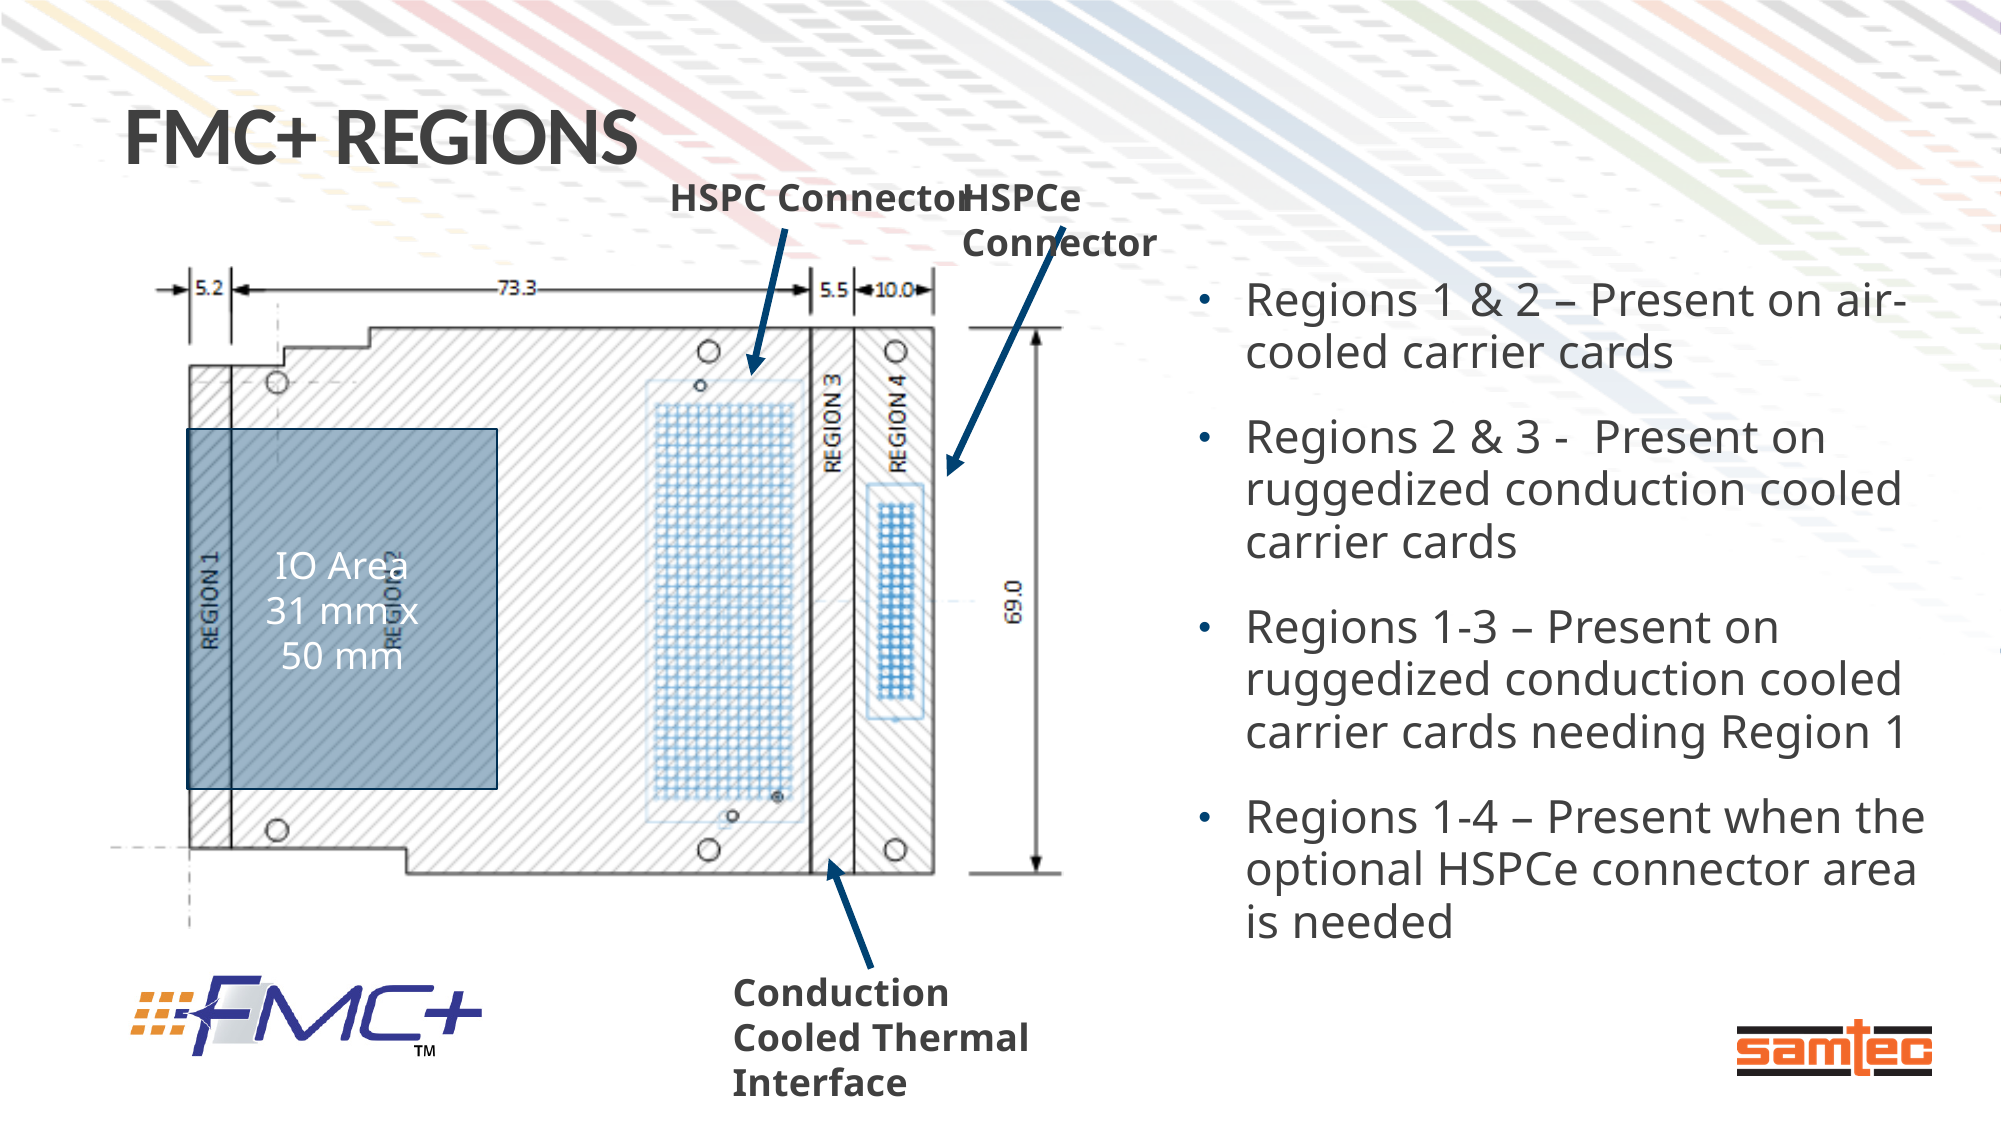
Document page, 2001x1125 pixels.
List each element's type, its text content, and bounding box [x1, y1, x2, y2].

picture [109, 266, 1064, 1107]
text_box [828, 858, 872, 969]
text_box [750, 228, 786, 376]
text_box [946, 226, 1064, 477]
list Regions 1 & 2 – Present on air-cooled carrier cards Regions 2 & 3 - Present on ruggedized conduction cooled carrier cards Regions 1-3 – Present on ruggedized conduction cooled carrier cards needing Region 1 Regions 1-4 – Present when the optional HSPCe connector area is needed [1183, 266, 1975, 951]
title Fmc+ regions [109, 60, 1802, 215]
text_box Conduction Cooled Thermal Interface [717, 961, 1064, 1112]
text_box HSPCe Connector [946, 166, 1293, 271]
text_box HSPC Connector [654, 166, 946, 226]
picture [1737, 1019, 1932, 1076]
